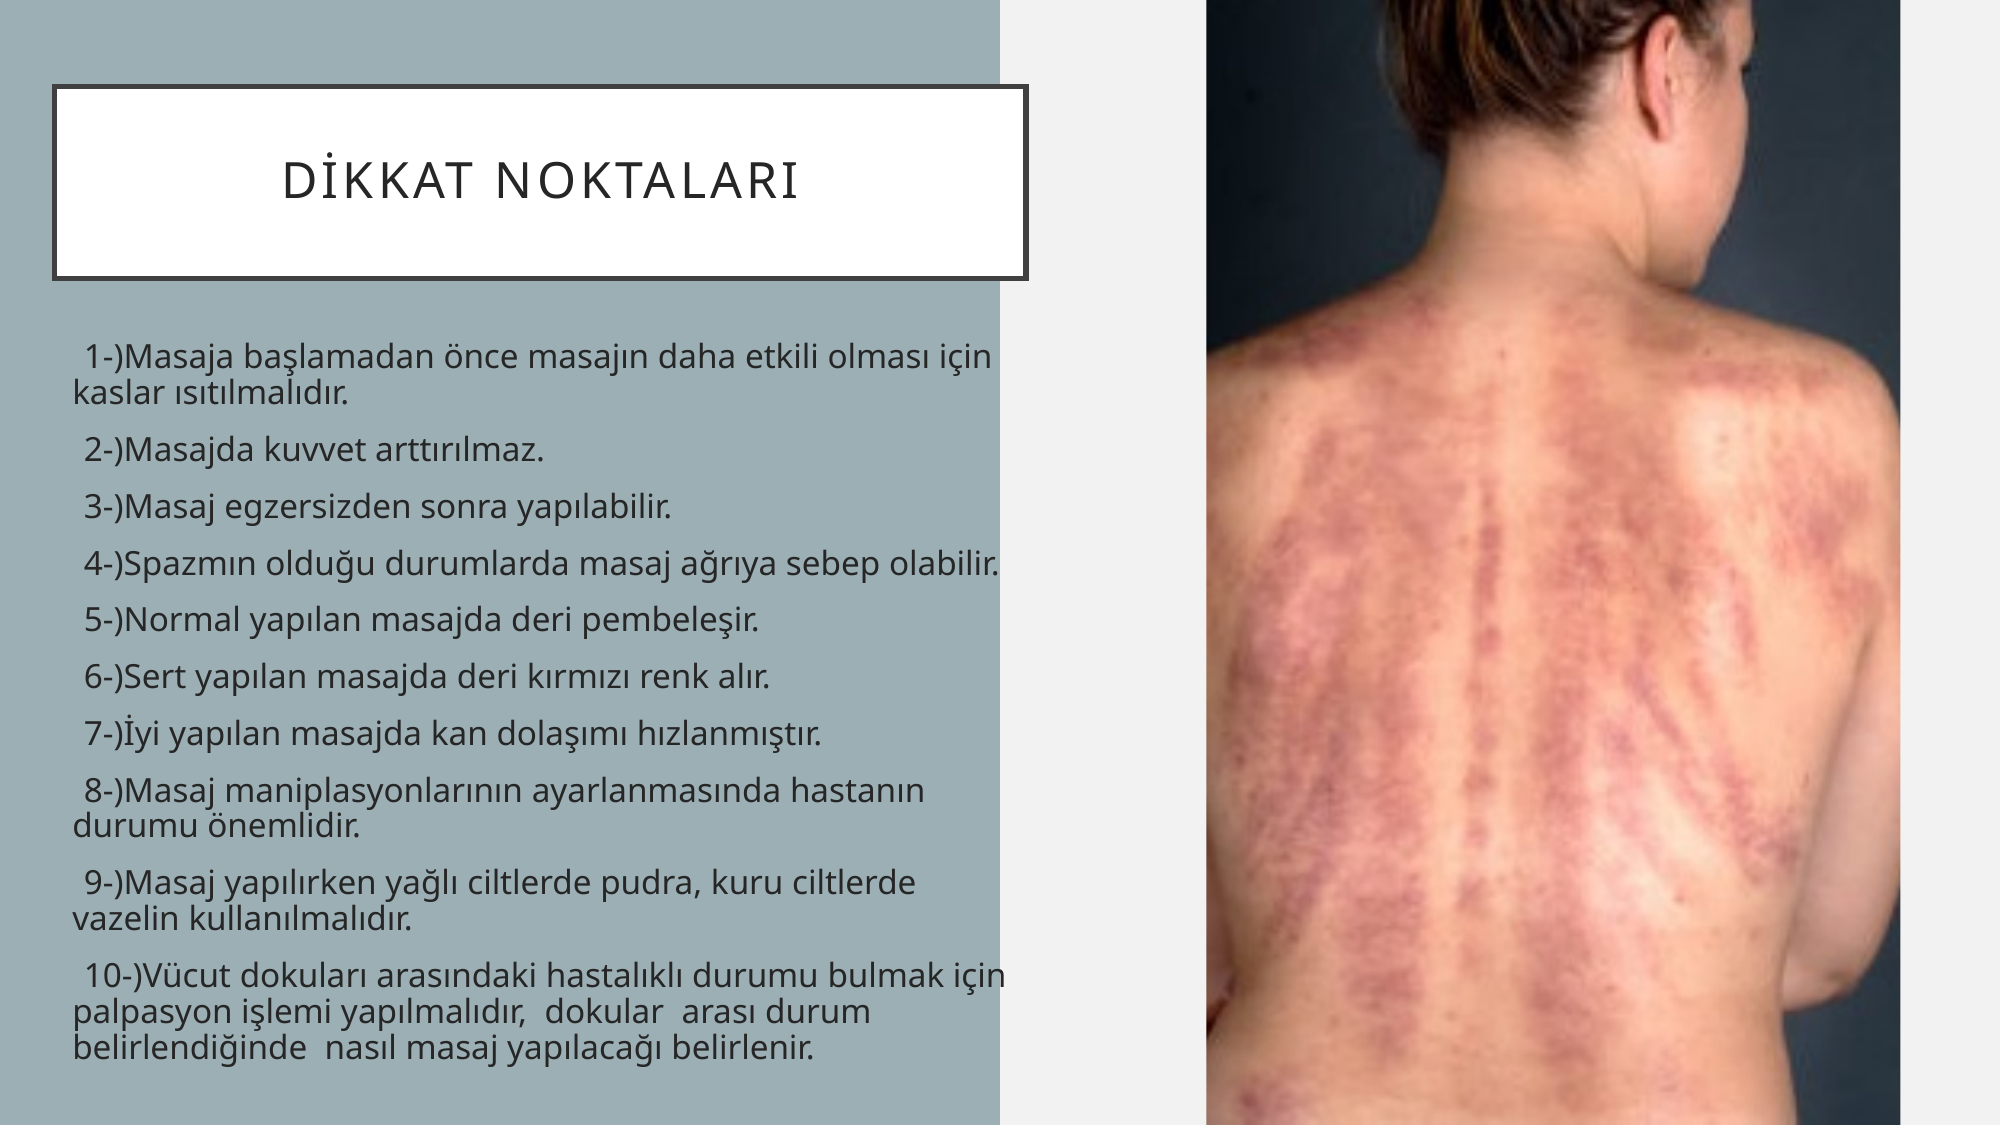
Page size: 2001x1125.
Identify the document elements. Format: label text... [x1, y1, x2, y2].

title DİKKAT NOKTALARI [52, 84, 1029, 281]
list 1-)Masaja başlamadan önce masajın daha etkili olması için kaslar ısıtılmalıdır. 2-)Masajda kuvvet arttırılmaz. 3-)Masaj egzersizden sonra yapılabilir. 4-)Spazmın olduğu durumlarda masaj ağrıya sebep olabilir. 5-)Normal yapılan masajda deri pembeleşir. 6-)Sert yapılan masajda deri kırmızı renk alır. 7-)İyi yapılan masajda kan dolaşımı hızlanmıştır. 8-)Masaj maniplasyonlarının ayarlanmasında hastanın durumu önemlidir. 9-)Masaj yapılırken yağlı ciltlerde pudra, kuru ciltlerde vazelin kullanılmalıdır. 10-)Vücut dokuları arasındaki hastalıklı durumu bulmak için palpasyon işlemi yapılmalıdır, dokular arası durum belirlendiğinde nasıl masaj yapılacağı belirlenir. [54, 332, 1027, 988]
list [1206, 0, 1901, 1125]
